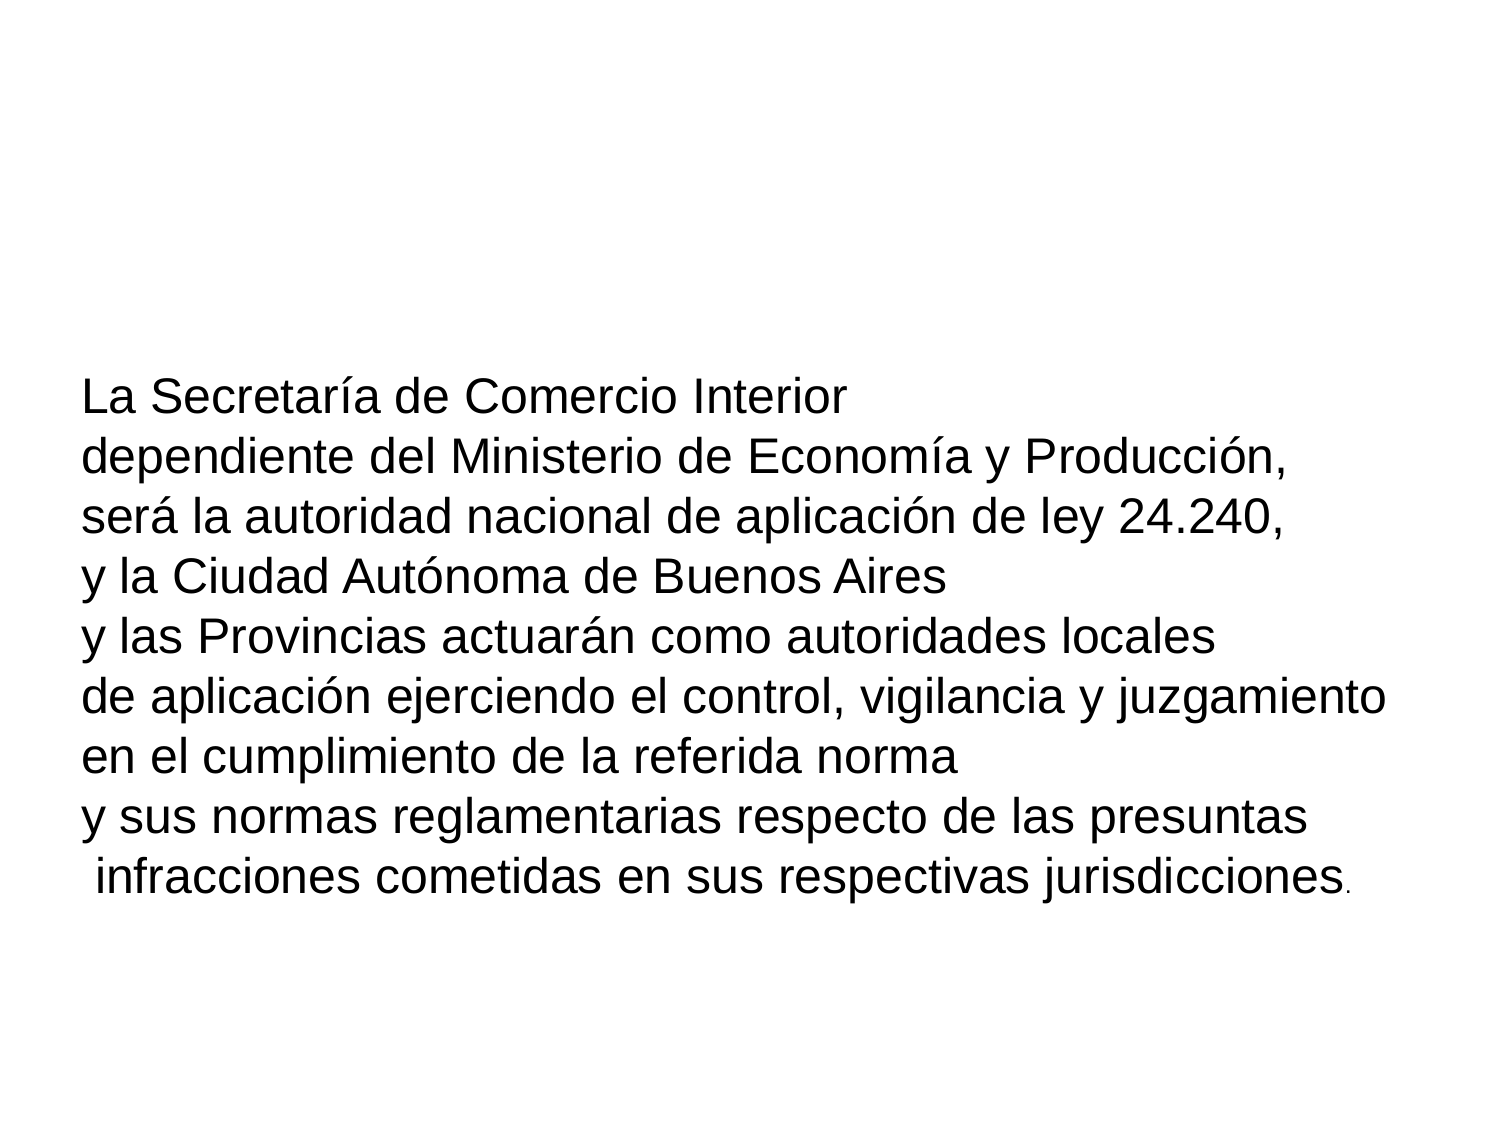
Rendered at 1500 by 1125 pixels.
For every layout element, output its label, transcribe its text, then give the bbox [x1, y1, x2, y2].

list La Secretaría de Comercio Interior dependiente del Ministerio de Economía y Producción, será la autoridad nacional de aplicación de ley 24.240, y la Ciudad Autónoma de Buenos Aires y las Provincias actuarán como autoridades locales de aplicación ejerciendo el control, vigilancia y juzgamiento en el cumplimiento de la referida norma y sus normas reglamentarias respecto de las presuntas infracciones cometidas en sus respectivas jurisdicciones. [66, 307, 1434, 961]
